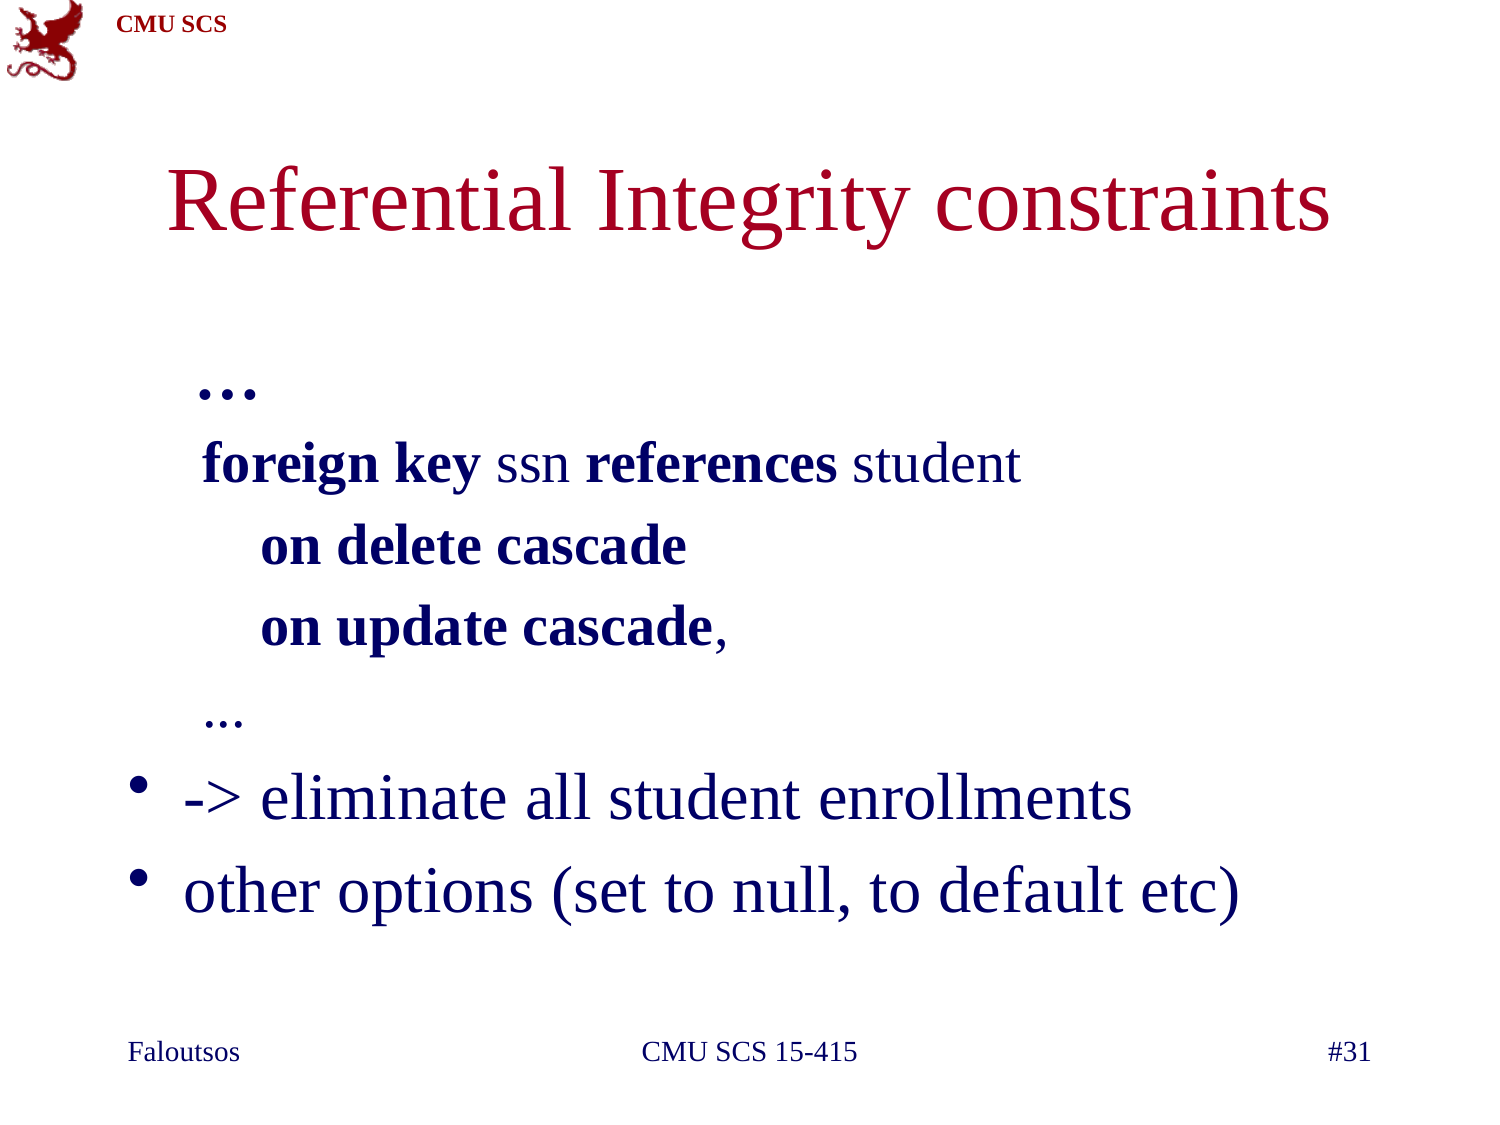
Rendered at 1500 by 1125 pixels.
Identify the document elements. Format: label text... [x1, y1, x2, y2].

picture [6, 0, 85, 82]
title Referential Integrity constraints [112, 99, 1388, 288]
slide_number Faloutsos [112, 1024, 426, 1101]
slide_number #31 [1074, 1024, 1388, 1101]
list … foreign key ssn references student on delete cascade on update cascade, ... -> eliminate all student enrollments other options (set to null, to default etc) [112, 324, 1388, 1001]
footer CMU SCS 15-415 [512, 1024, 988, 1101]
